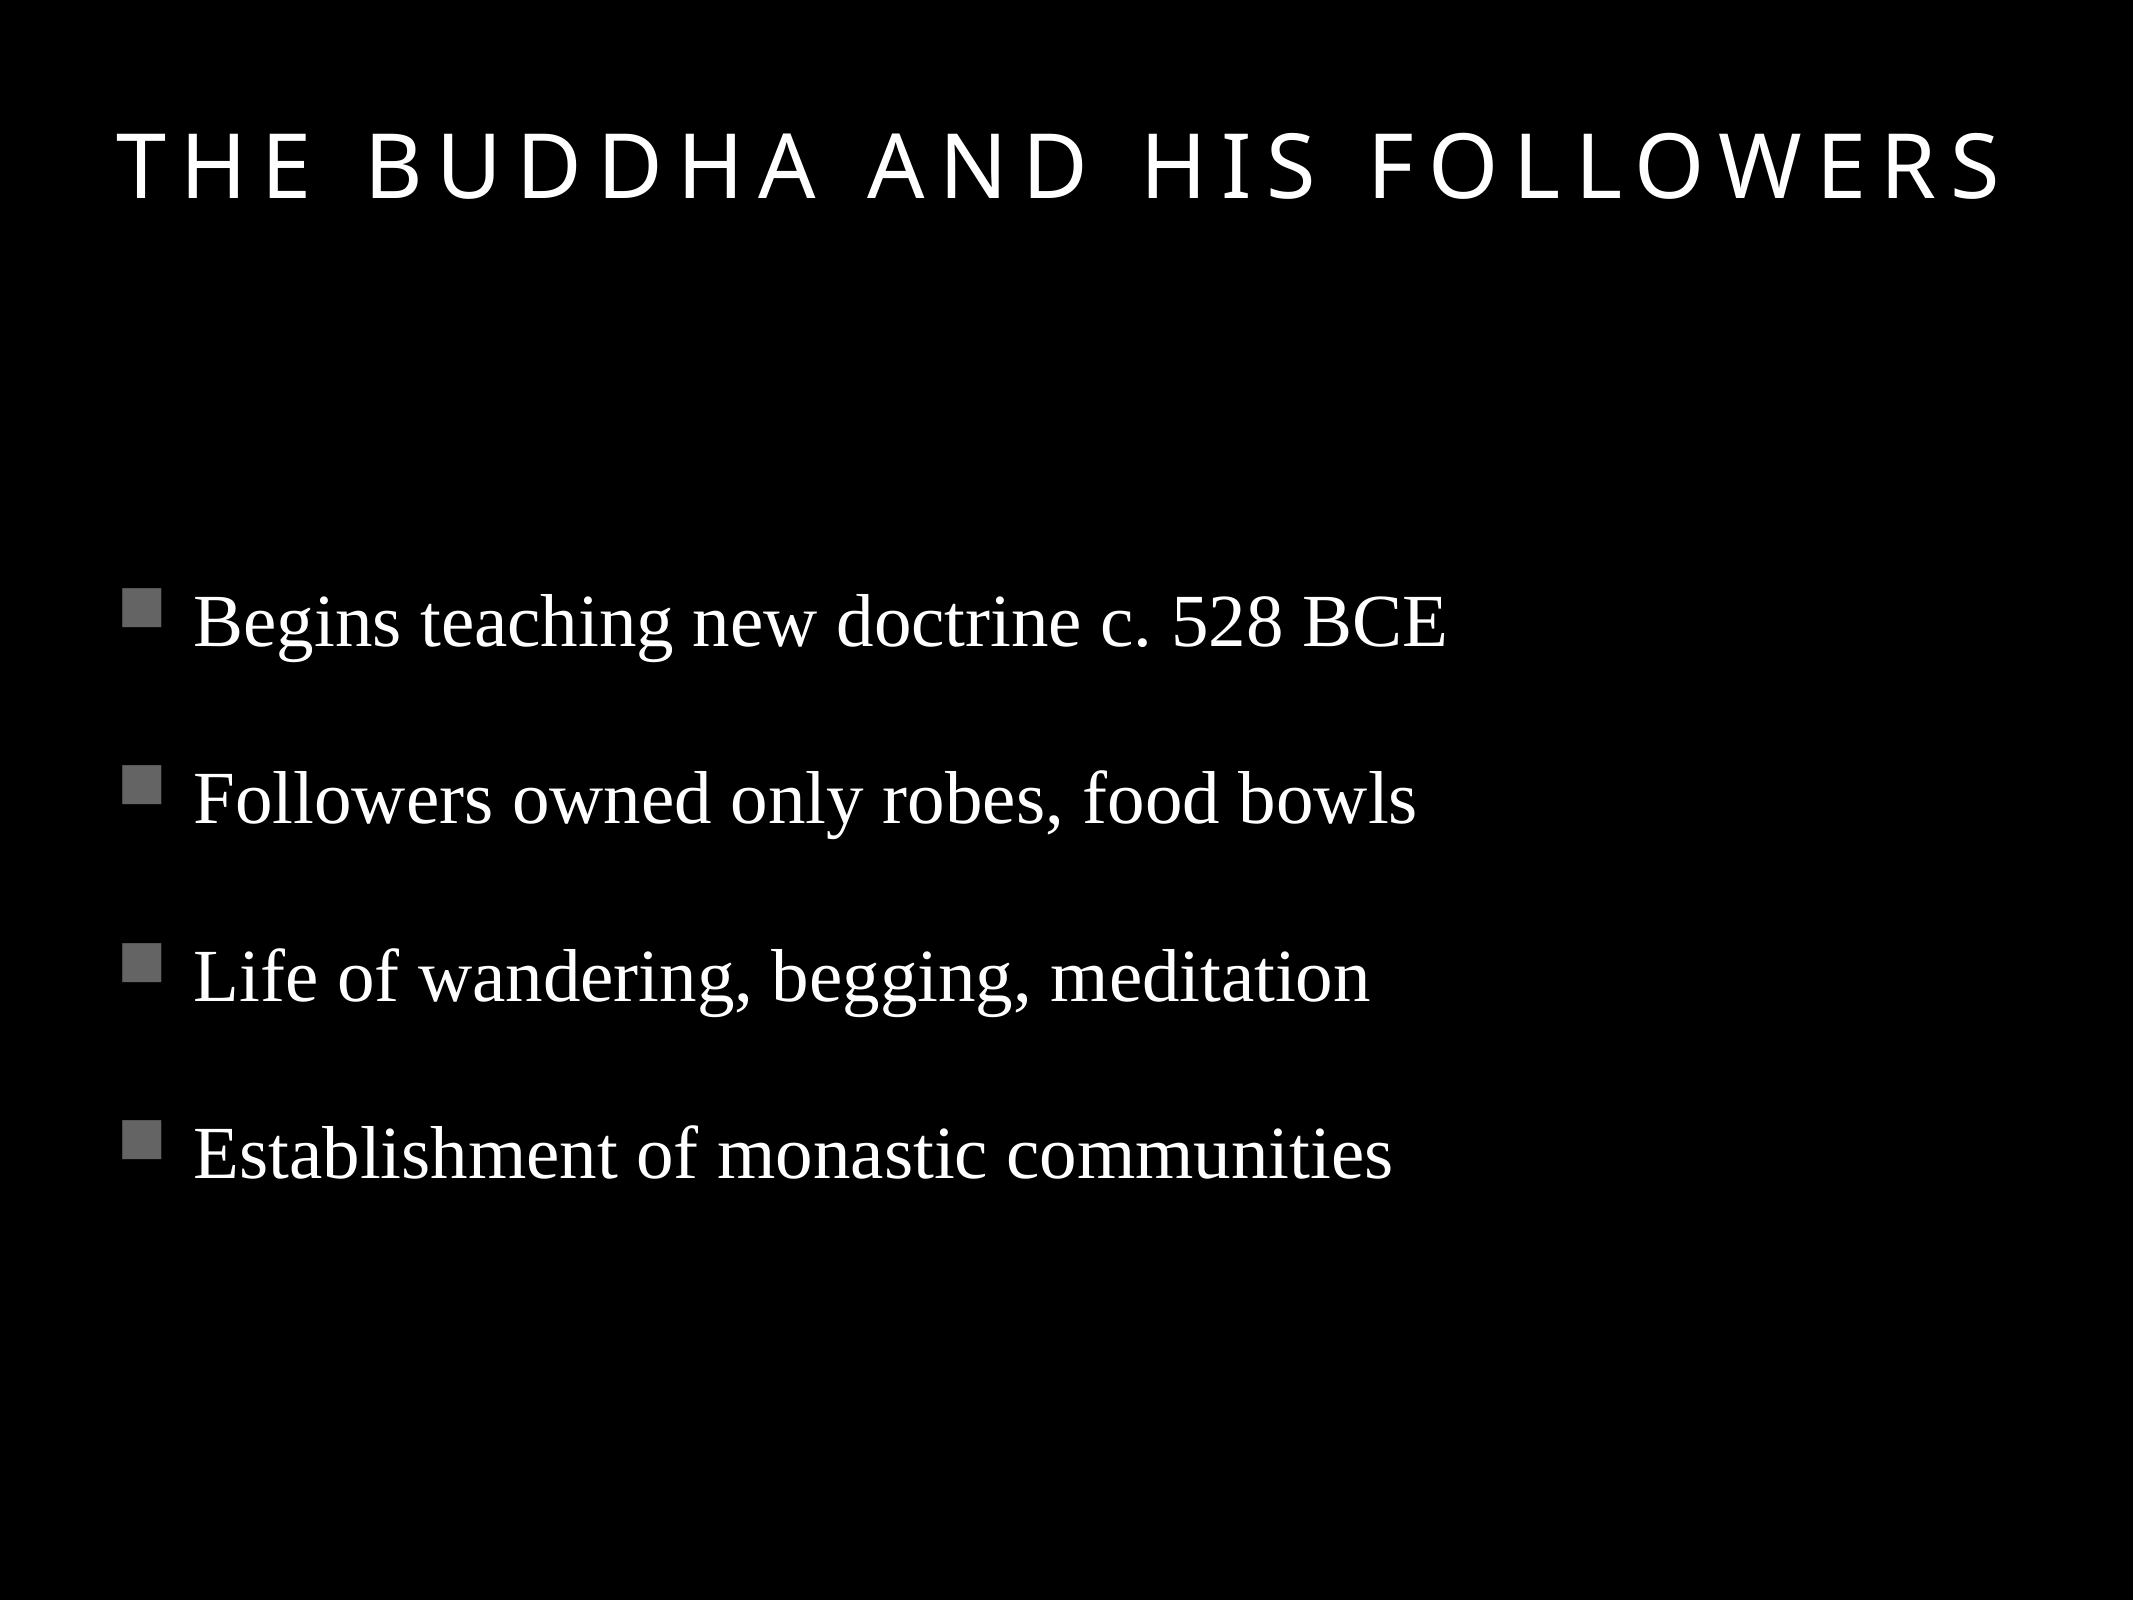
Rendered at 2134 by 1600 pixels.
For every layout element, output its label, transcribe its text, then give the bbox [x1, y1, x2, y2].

list Begins teaching new doctrine c. 528 BCE Followers owned only robes, food bowls Life of wandering, begging, meditation Establishment of monastic communities [107, 330, 2026, 1434]
title The Buddha and his Followers [107, 99, 2026, 330]
